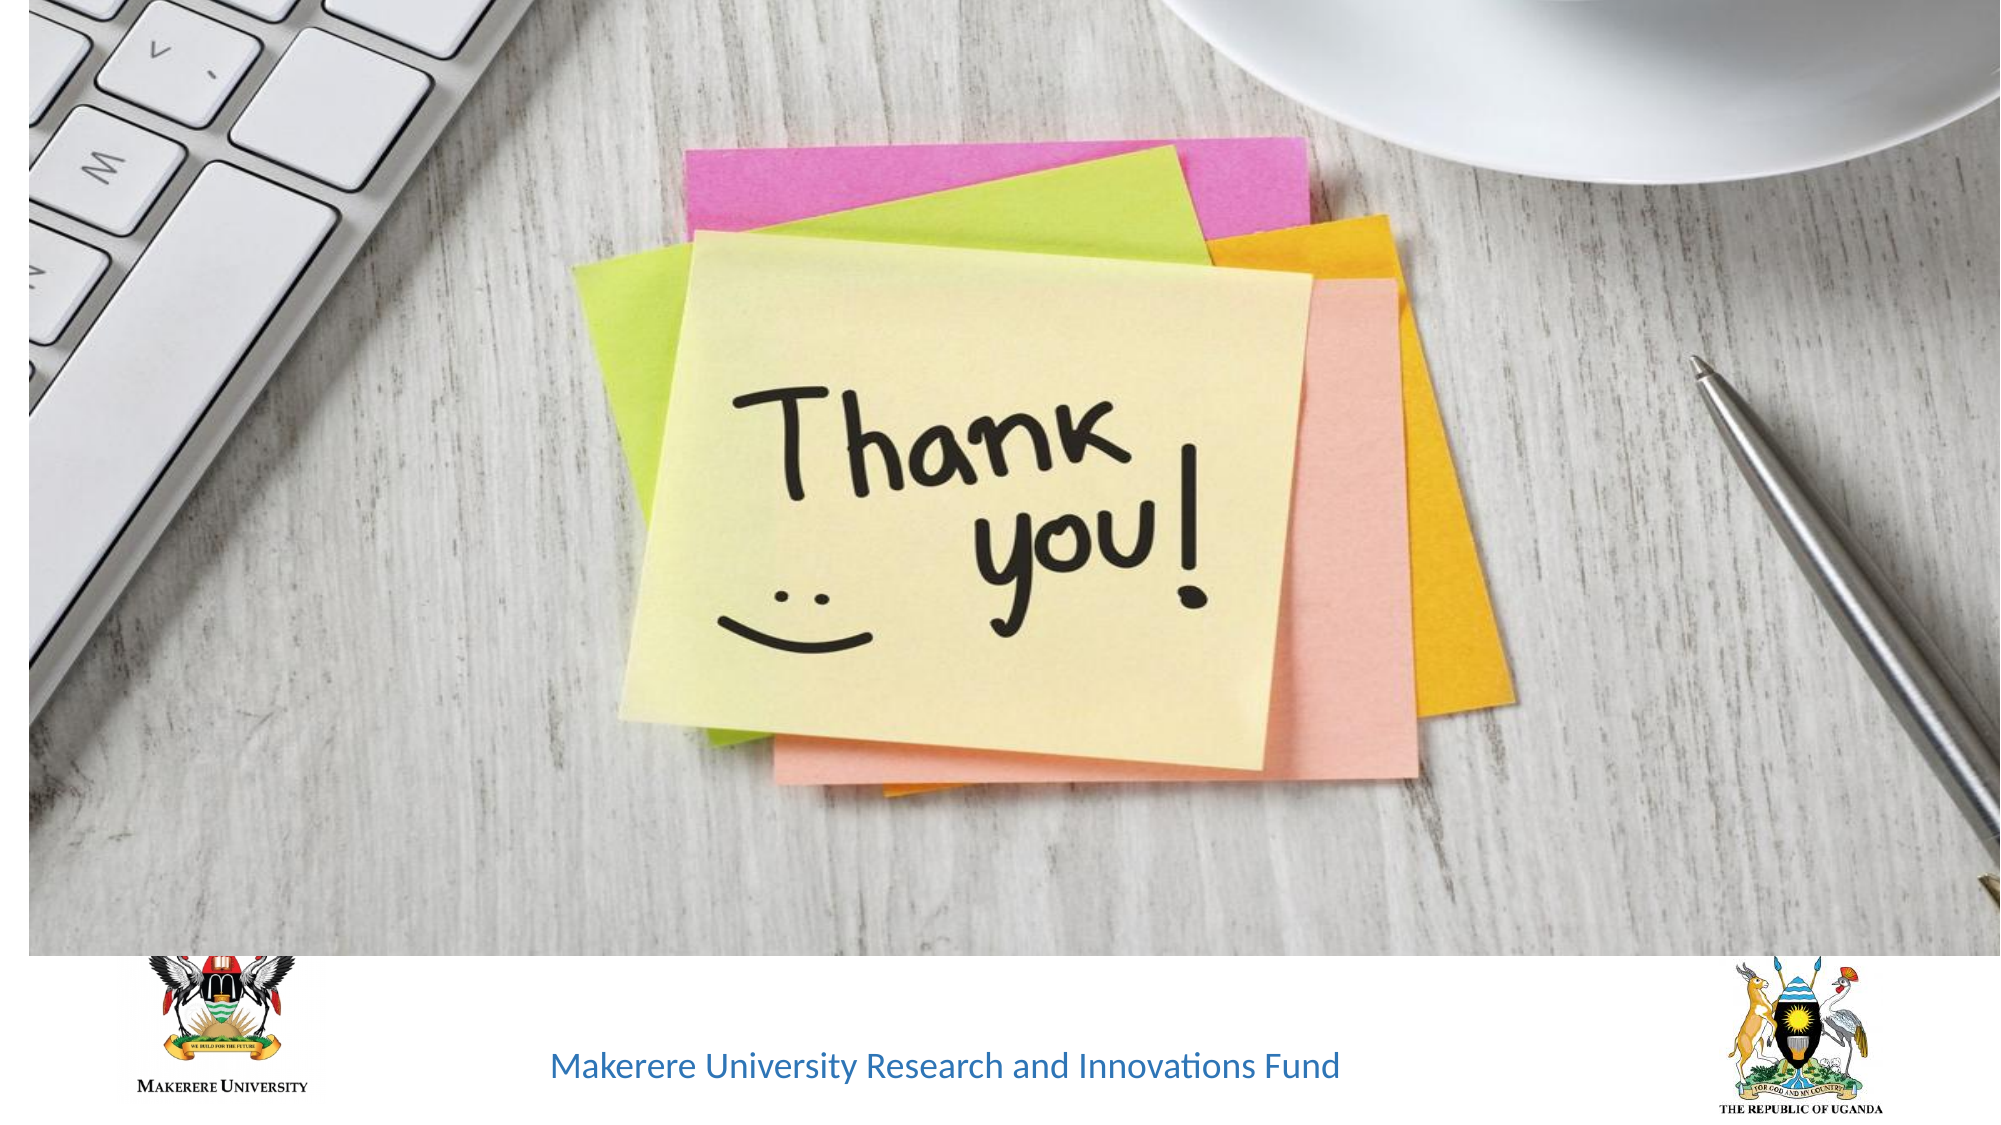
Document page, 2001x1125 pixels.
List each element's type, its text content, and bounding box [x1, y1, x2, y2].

picture [1719, 1038, 1883, 1116]
picture [29, 0, 2000, 956]
picture [117, 1038, 327, 1104]
list Children sharing their experiences Research Assistants Covid-19 Taskforce/office of the RDCs (Luuka, Mayuge and Kamuli) The Government of Uganda, through the Makerere University Research and Innovations Fund [99, 956, 2000, 1038]
